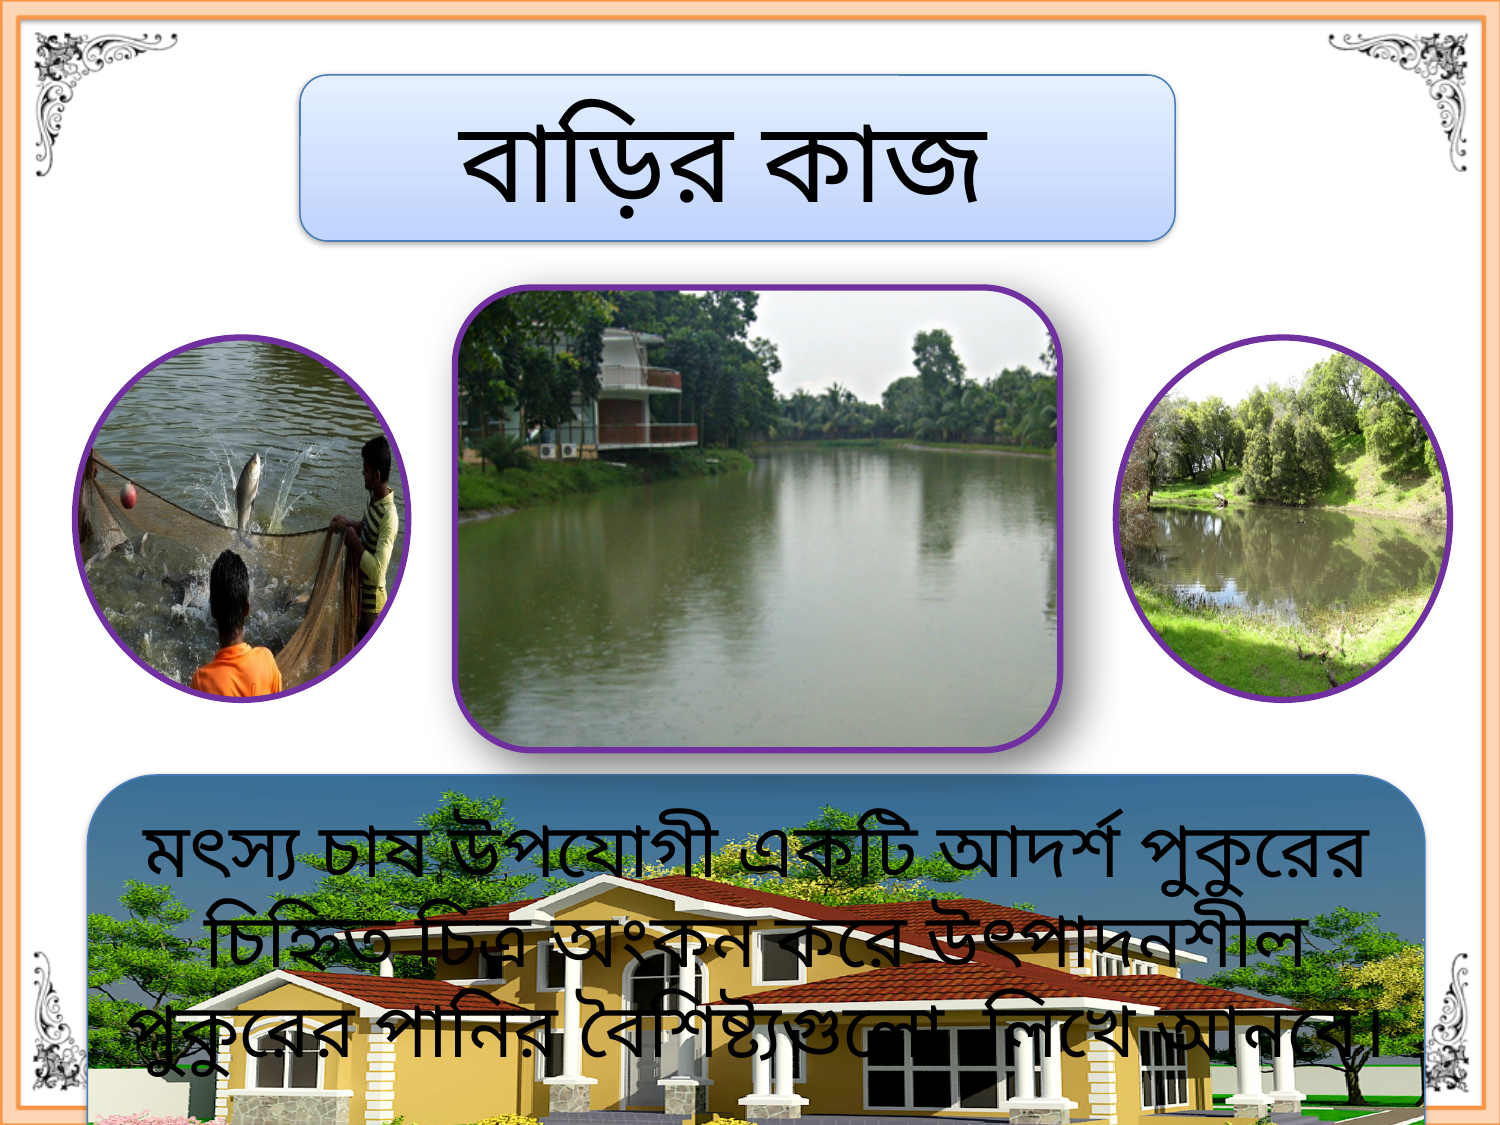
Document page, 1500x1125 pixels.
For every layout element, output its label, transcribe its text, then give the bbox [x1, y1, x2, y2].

text_box বাড়ির কাজ [299, 74, 1176, 242]
text_box মৎস্য চাষ উপযোগী একটি আদর্শ পুকুরের চিহ্নিত চিত্র অংকন করে উৎপাদনশীল পুকুরের পানির বৈশিষ্ট্যগুলো লিখে আনবে। [86, 774, 1426, 1125]
picture [0, 0, 1500, 1125]
